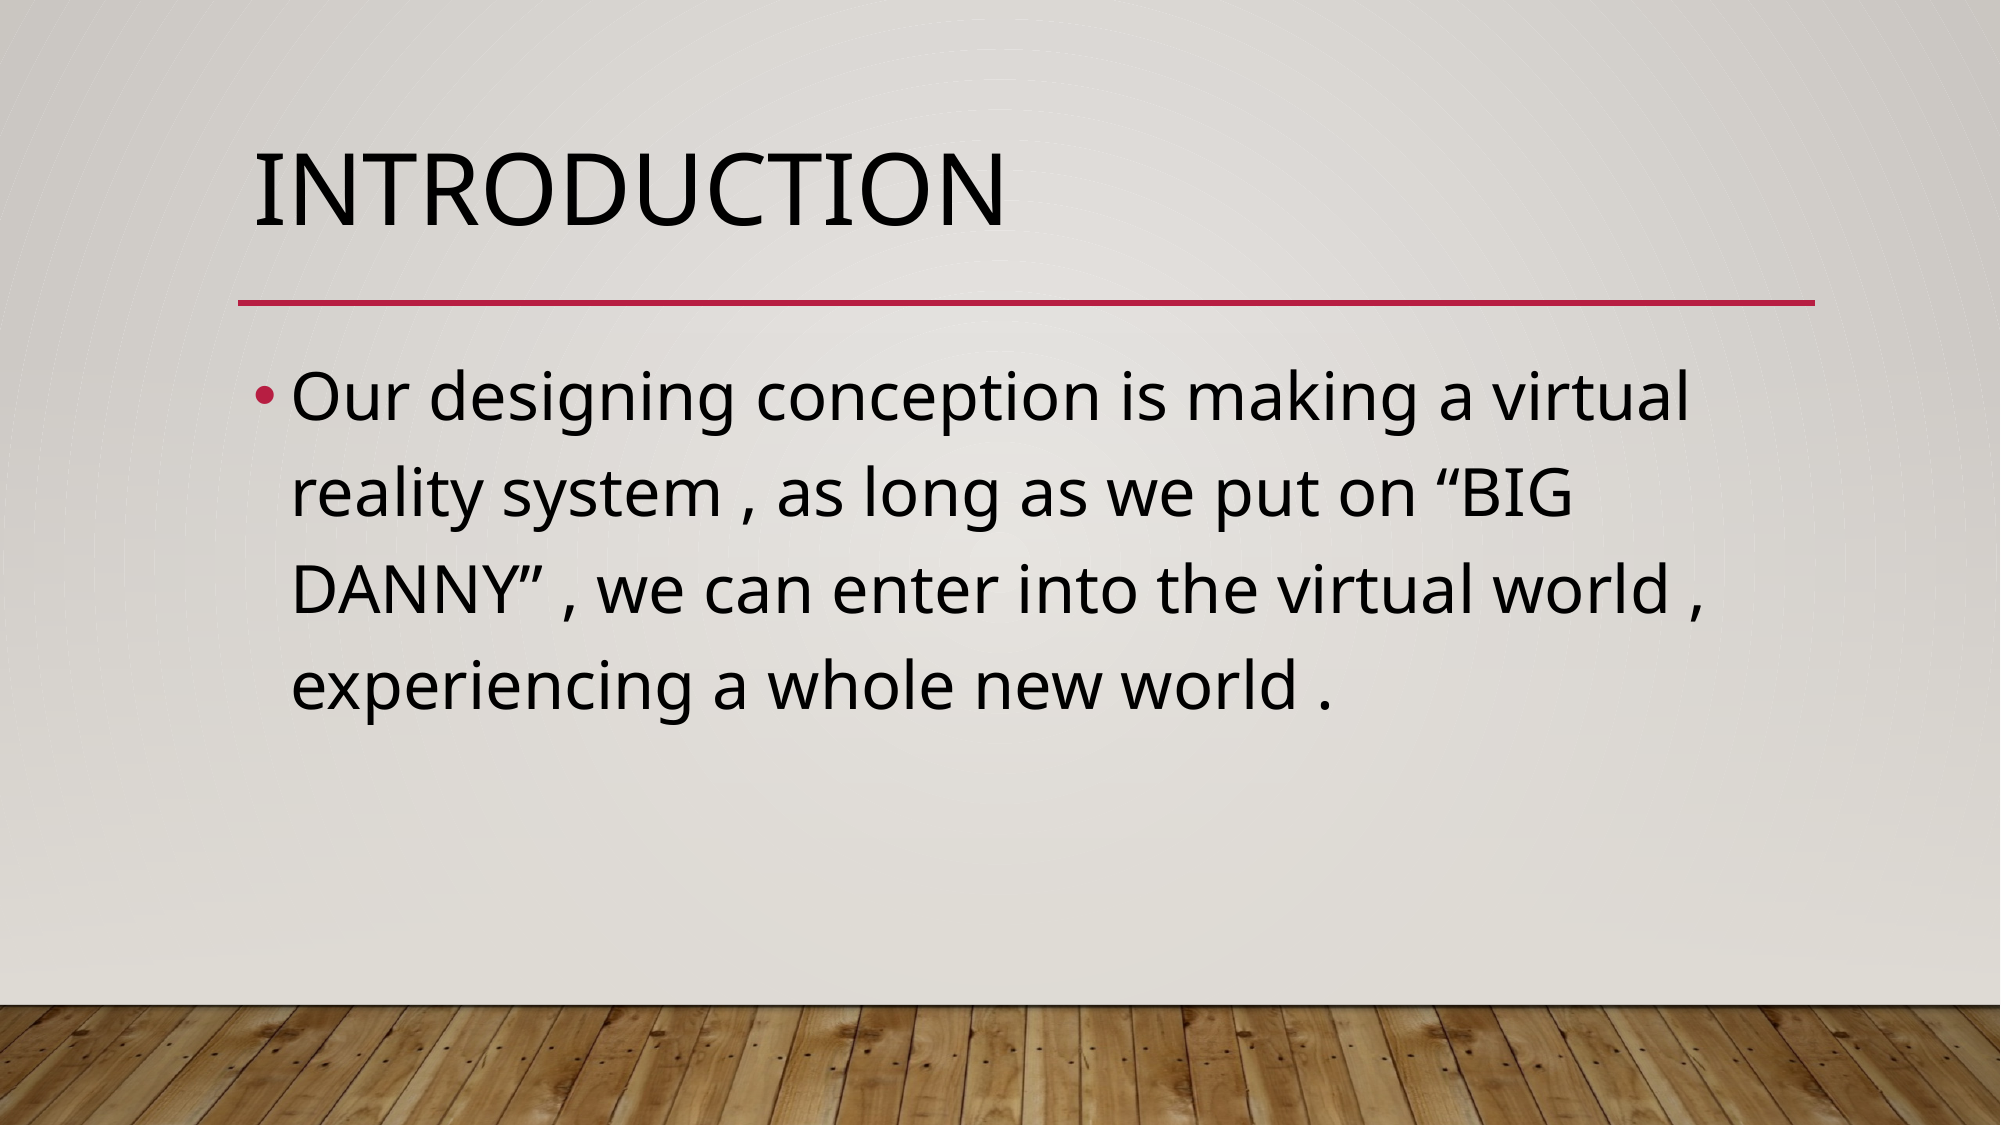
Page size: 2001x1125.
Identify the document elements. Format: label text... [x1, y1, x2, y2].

list Our designing conception is making a virtual reality system , as long as we put on “BIG DANNY” , we can enter into the virtual world , experiencing a whole new world . [238, 330, 1814, 897]
title Introduction [238, 131, 1814, 305]
picture [0, 1005, 2000, 1125]
